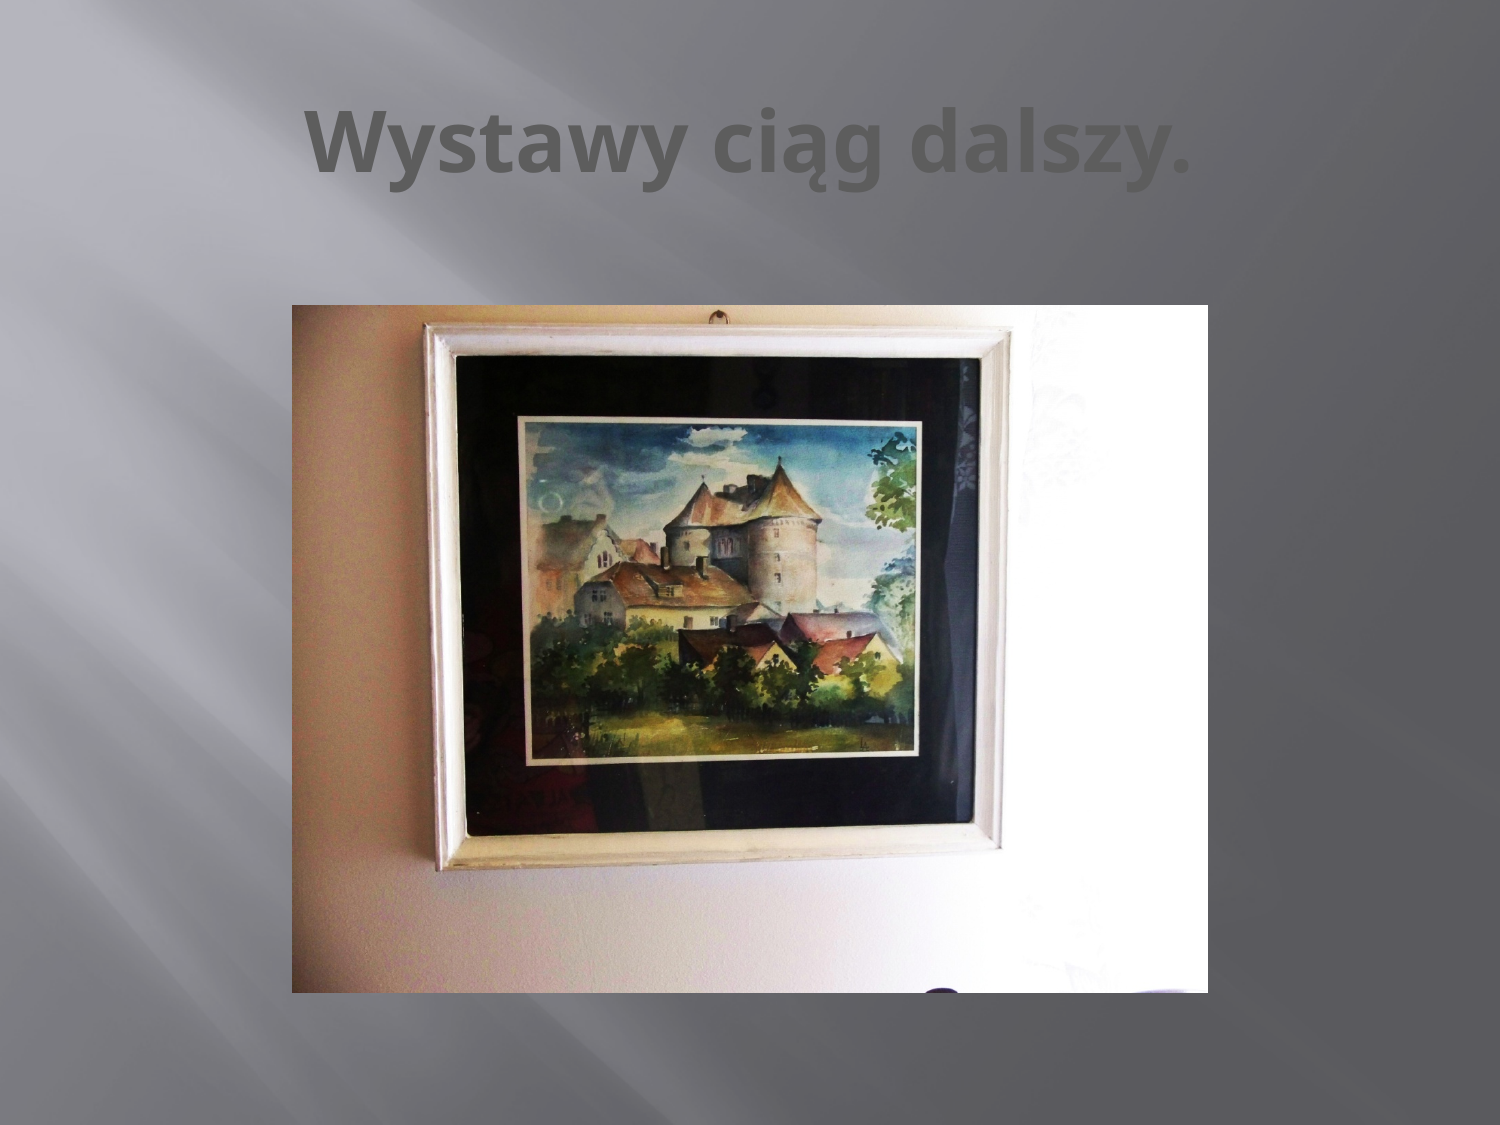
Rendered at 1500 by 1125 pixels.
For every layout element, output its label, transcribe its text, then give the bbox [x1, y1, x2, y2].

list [291, 304, 1209, 993]
title Wystawy ciąg dalszy. [75, 45, 1425, 233]
